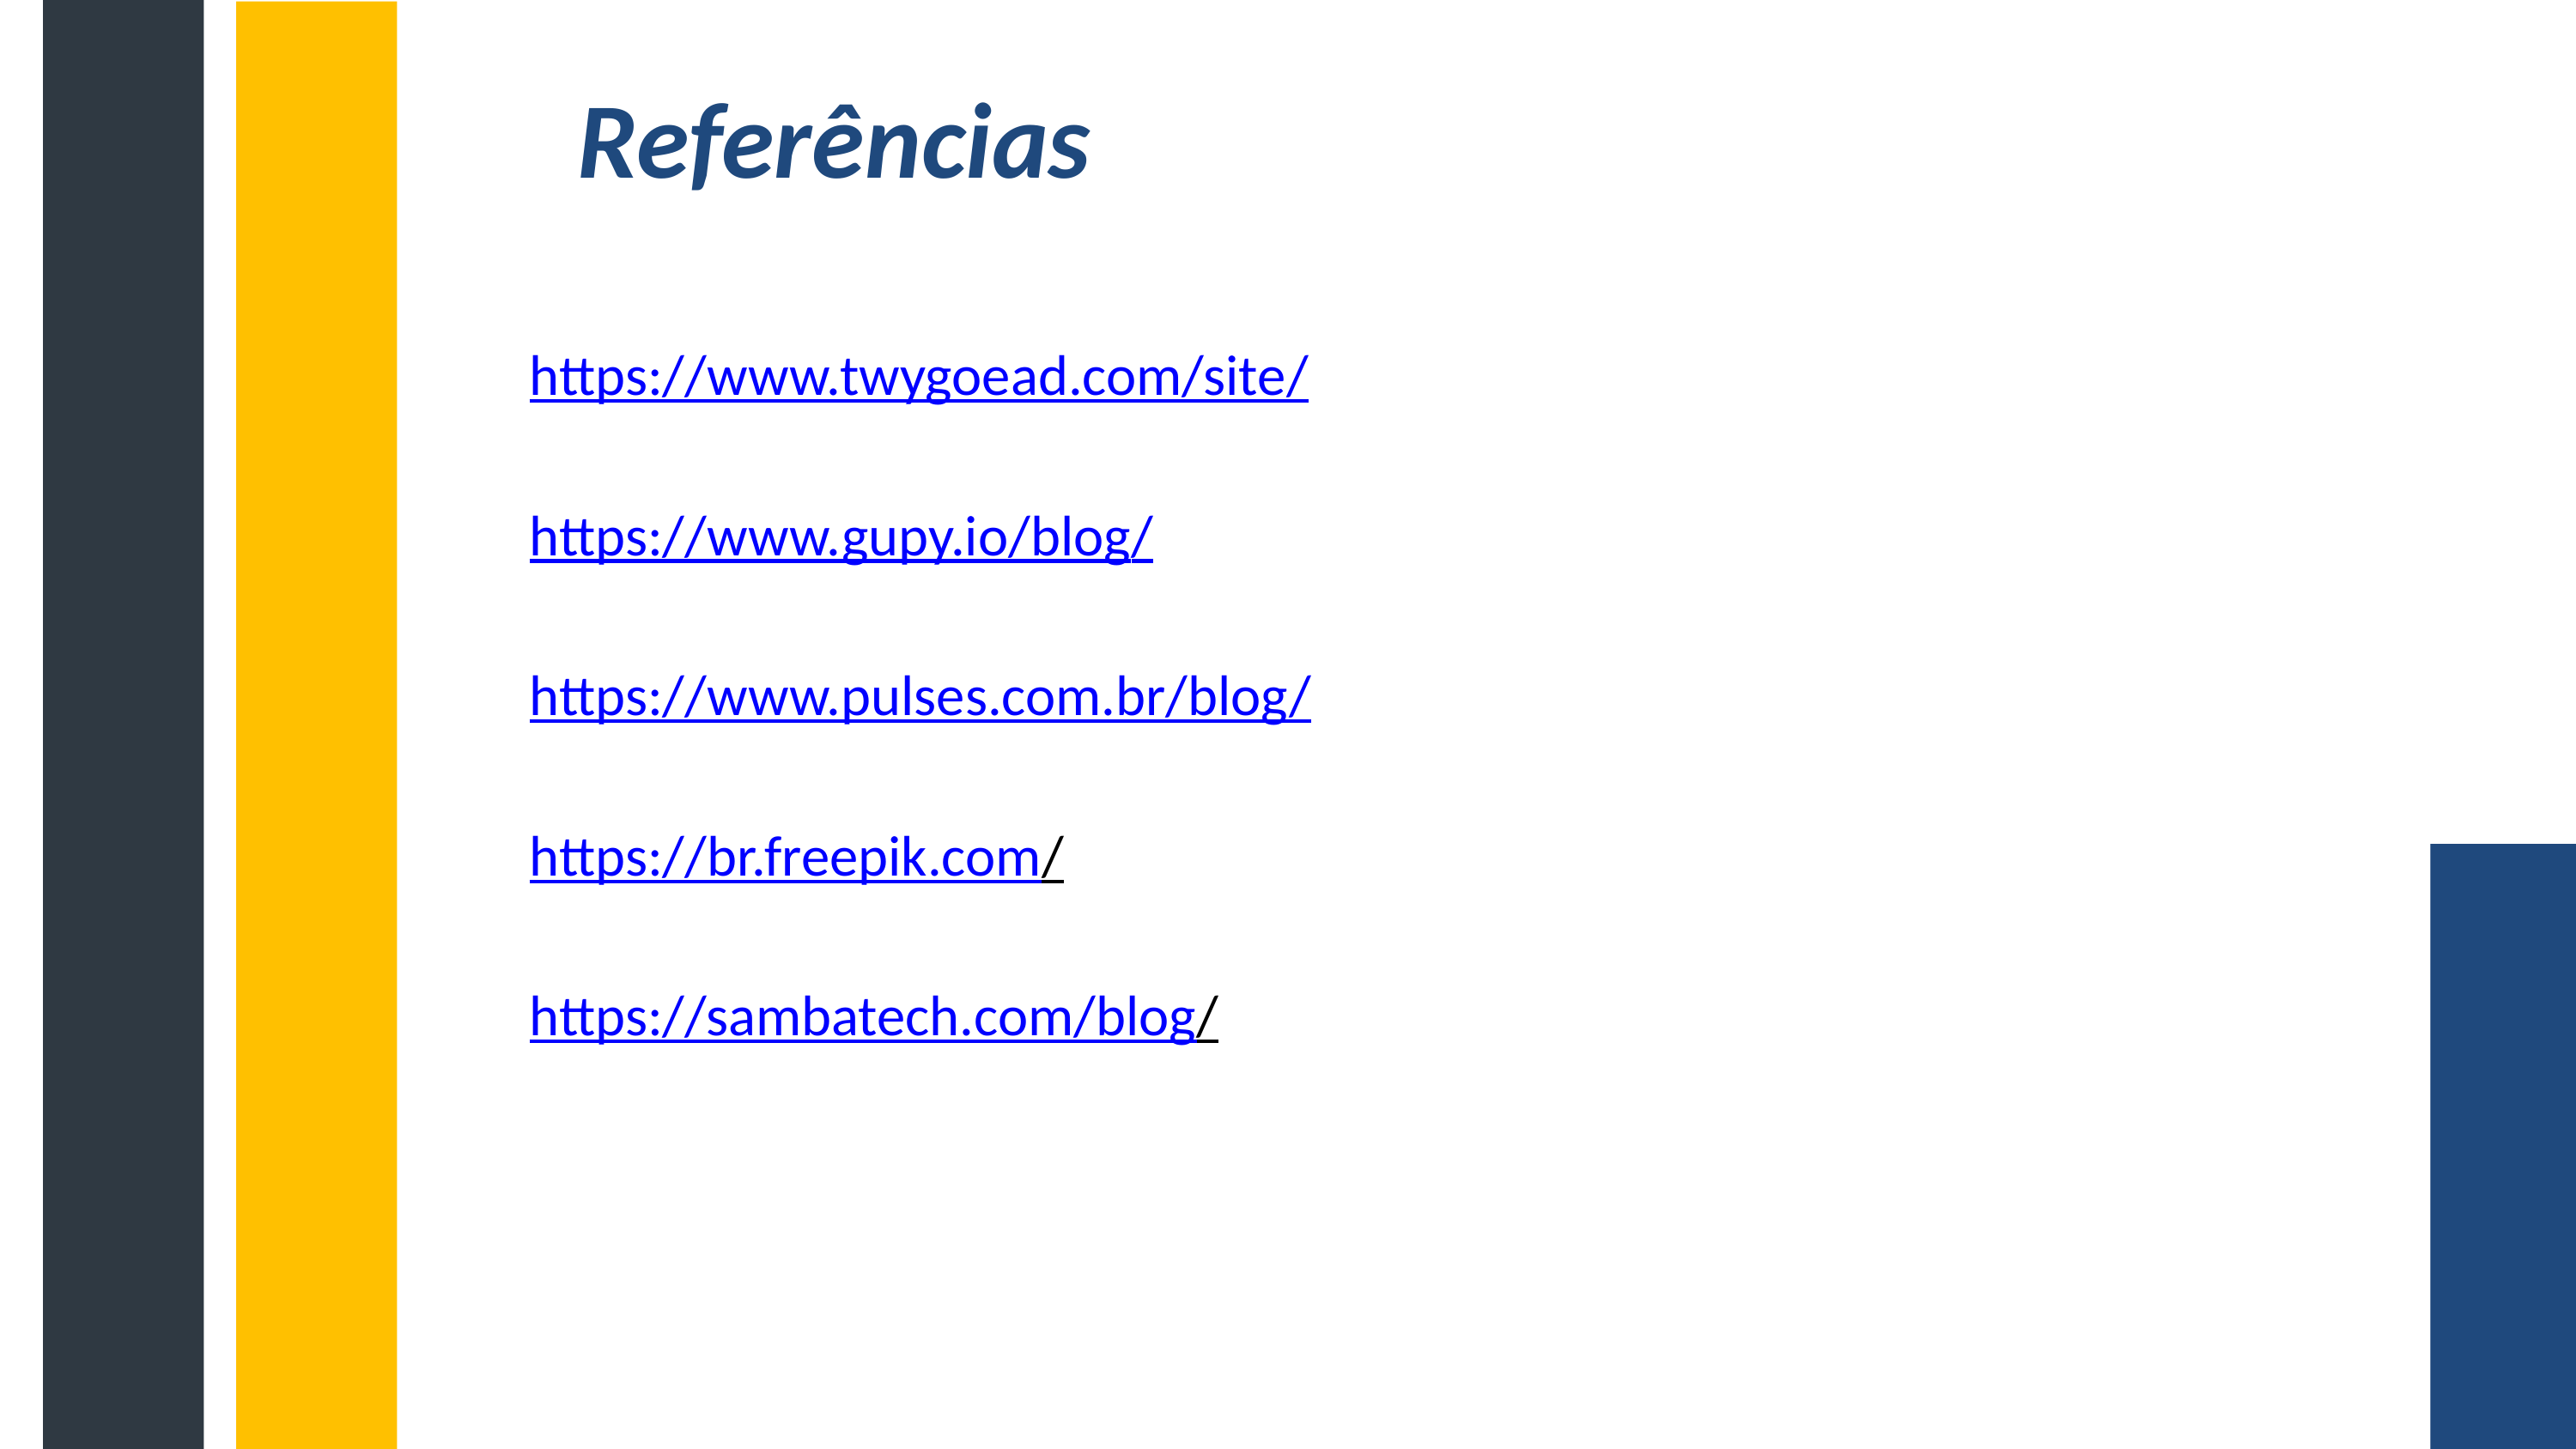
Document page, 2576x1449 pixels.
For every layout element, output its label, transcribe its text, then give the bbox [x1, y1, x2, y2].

text_box Referências [526, 45, 1143, 200]
text_box [43, 0, 204, 1449]
text_box https://www.twygoead.com/site/ https://www.gupy.io/blog/ https://www.pulses.com.br/blog/ https://br.freepik.com/ https://sambatech.com/blog/ [526, 337, 1793, 1048]
text_box [2430, 844, 2576, 1449]
text_box [236, 1, 398, 1449]
